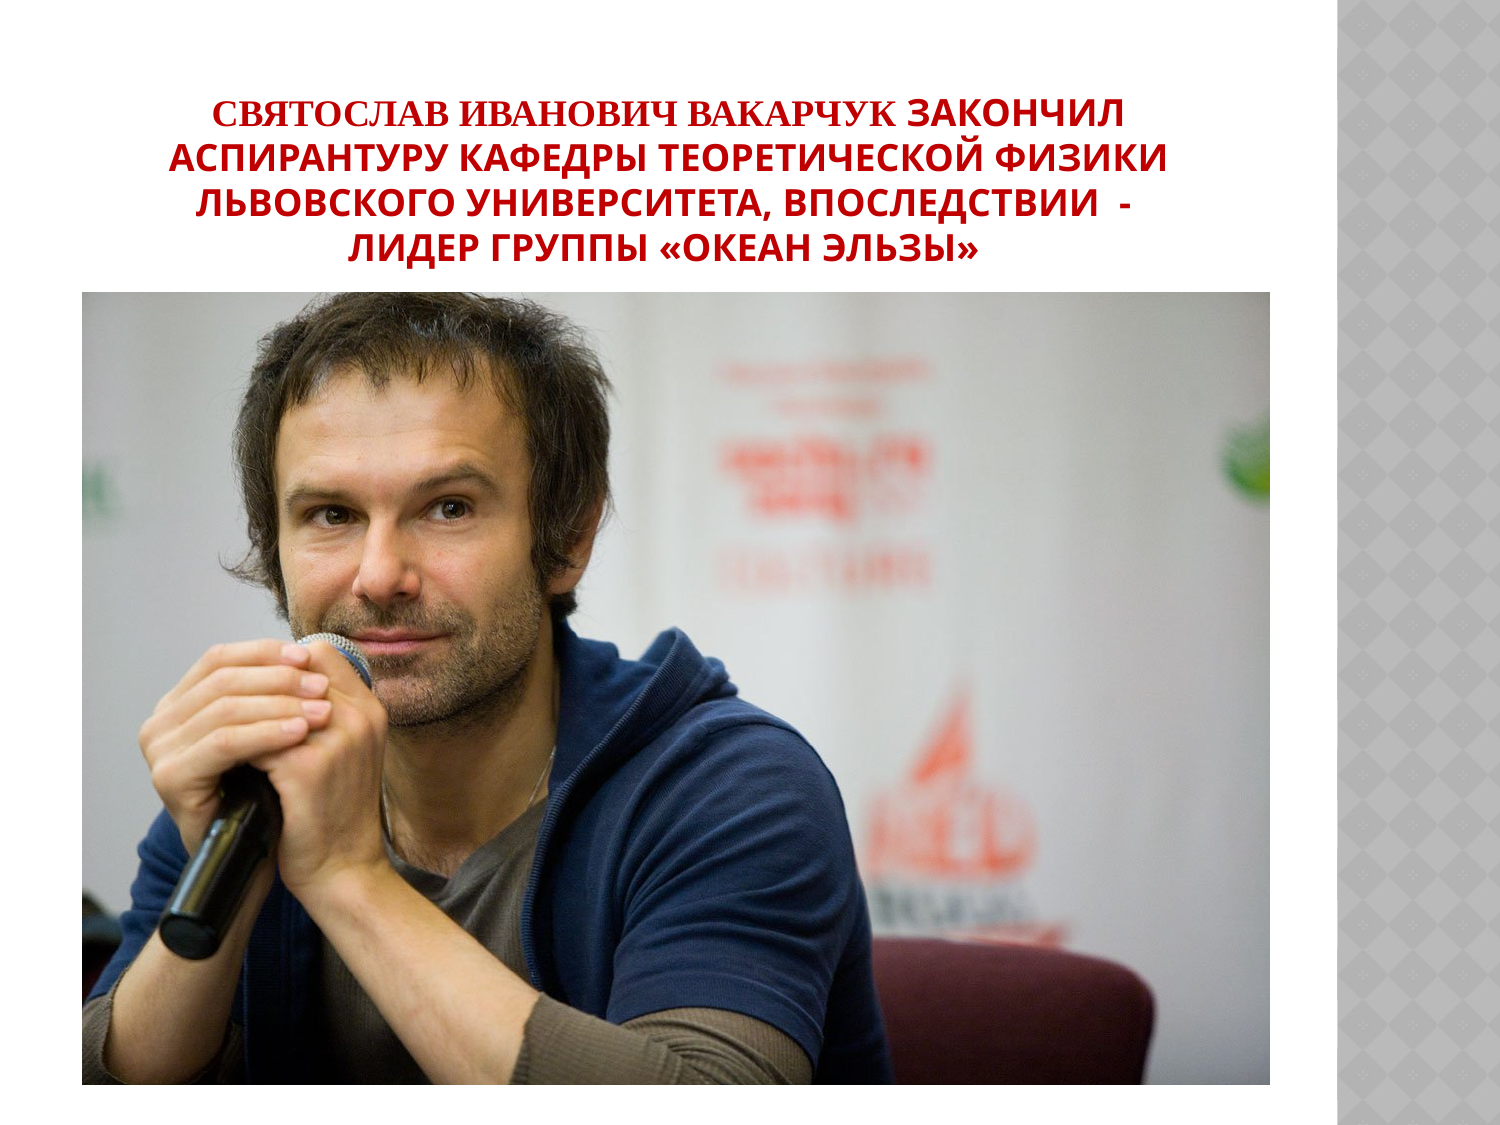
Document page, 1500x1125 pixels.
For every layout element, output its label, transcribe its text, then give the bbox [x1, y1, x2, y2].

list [81, 292, 1270, 1085]
title Святослав Иванович Вакарчук закончил аспирантуру кафедры теоретической физики Львовского университета, впоследствии - лидер группы «Океан Эльзы» [75, 35, 1263, 270]
